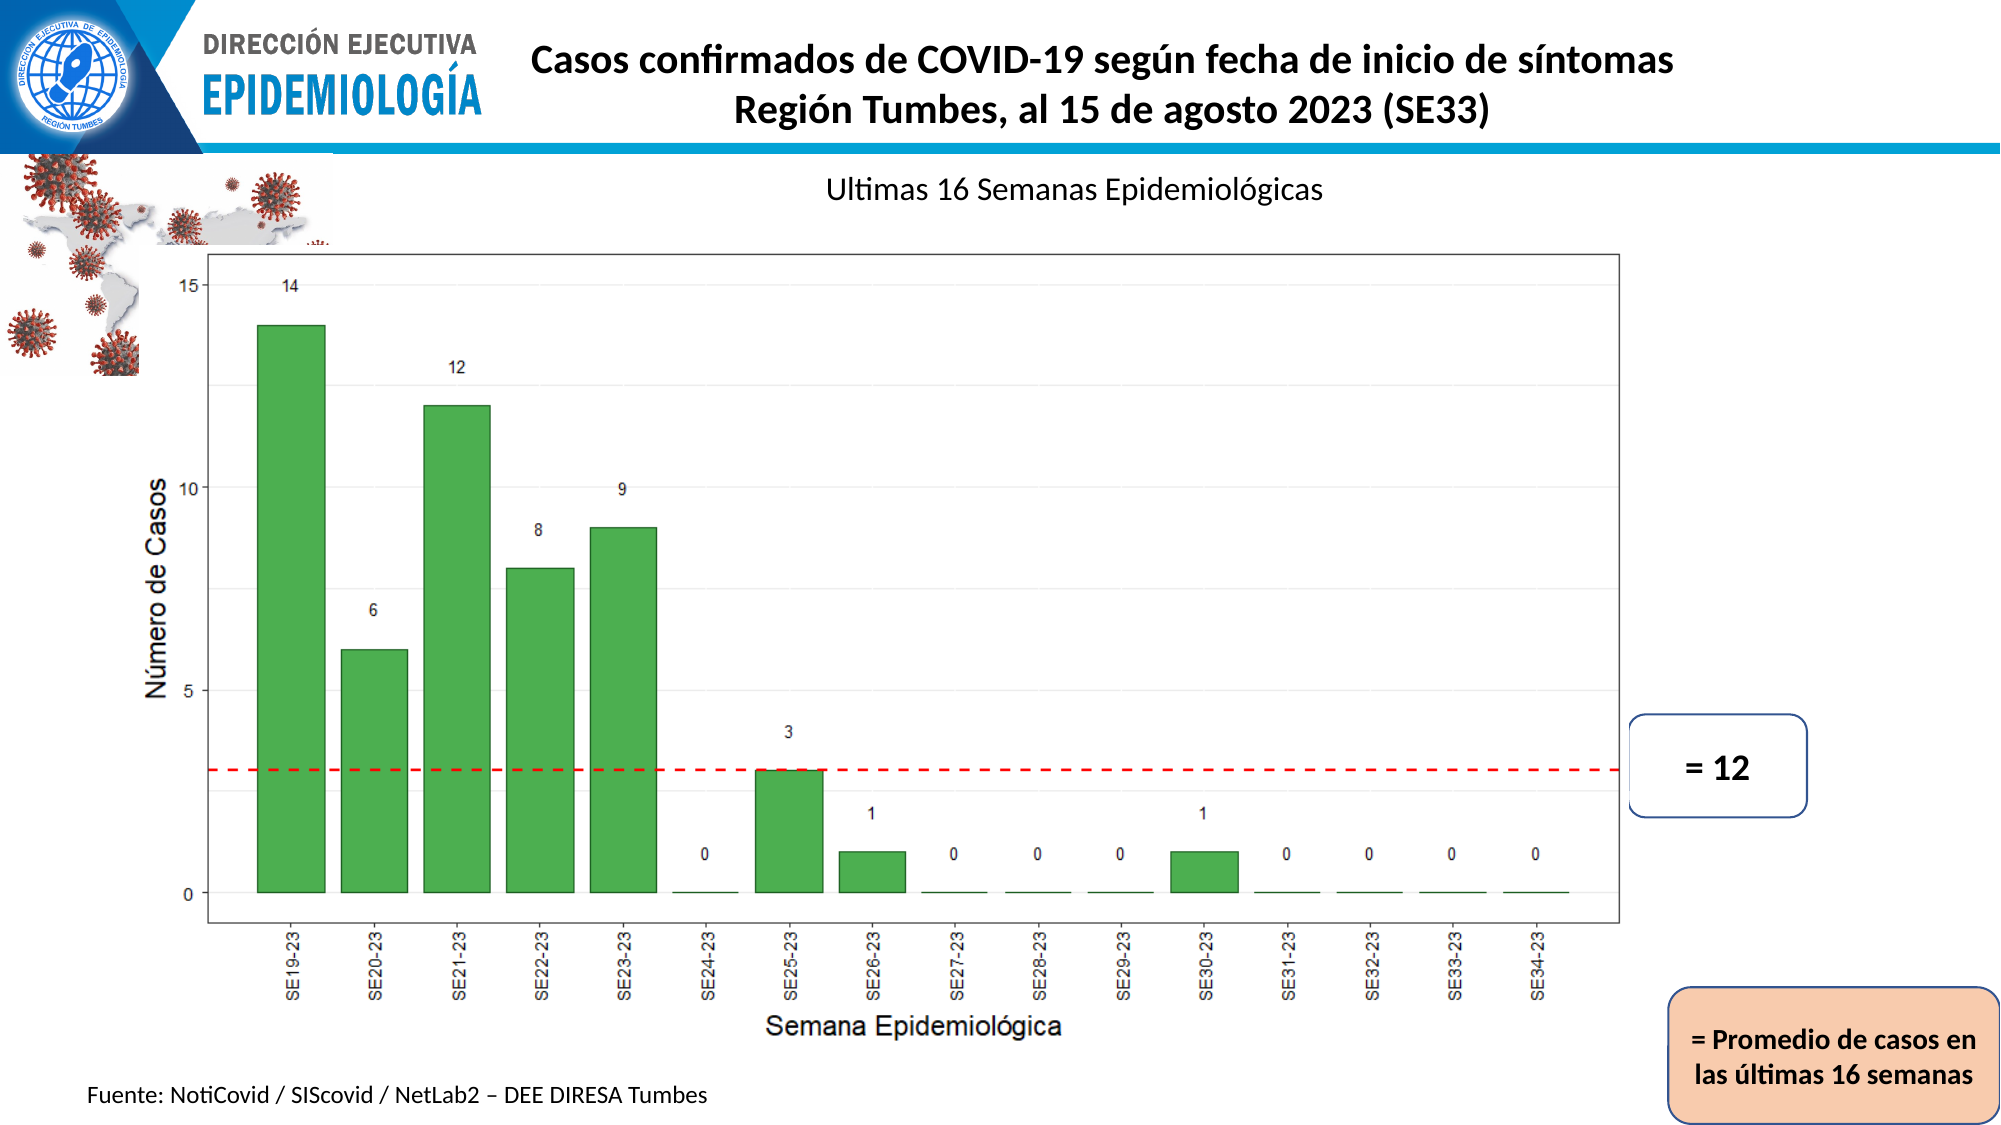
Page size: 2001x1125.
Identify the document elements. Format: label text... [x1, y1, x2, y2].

text_box Casos confirmados de COVID-19 según fecha de inicio de síntomas Región Tumbes, al 15 de agosto 2023 (SE33) [516, 24, 1700, 140]
text_box [333, 142, 2000, 155]
text_box Ultimas 16 Semanas Epidemiológicas [790, 159, 1360, 215]
text_box Fuente: NotiCovid / SIScovid / NetLab2 – DEE DIRESA Tumbes [72, 1071, 1228, 1116]
picture [0, 0, 1629, 1042]
